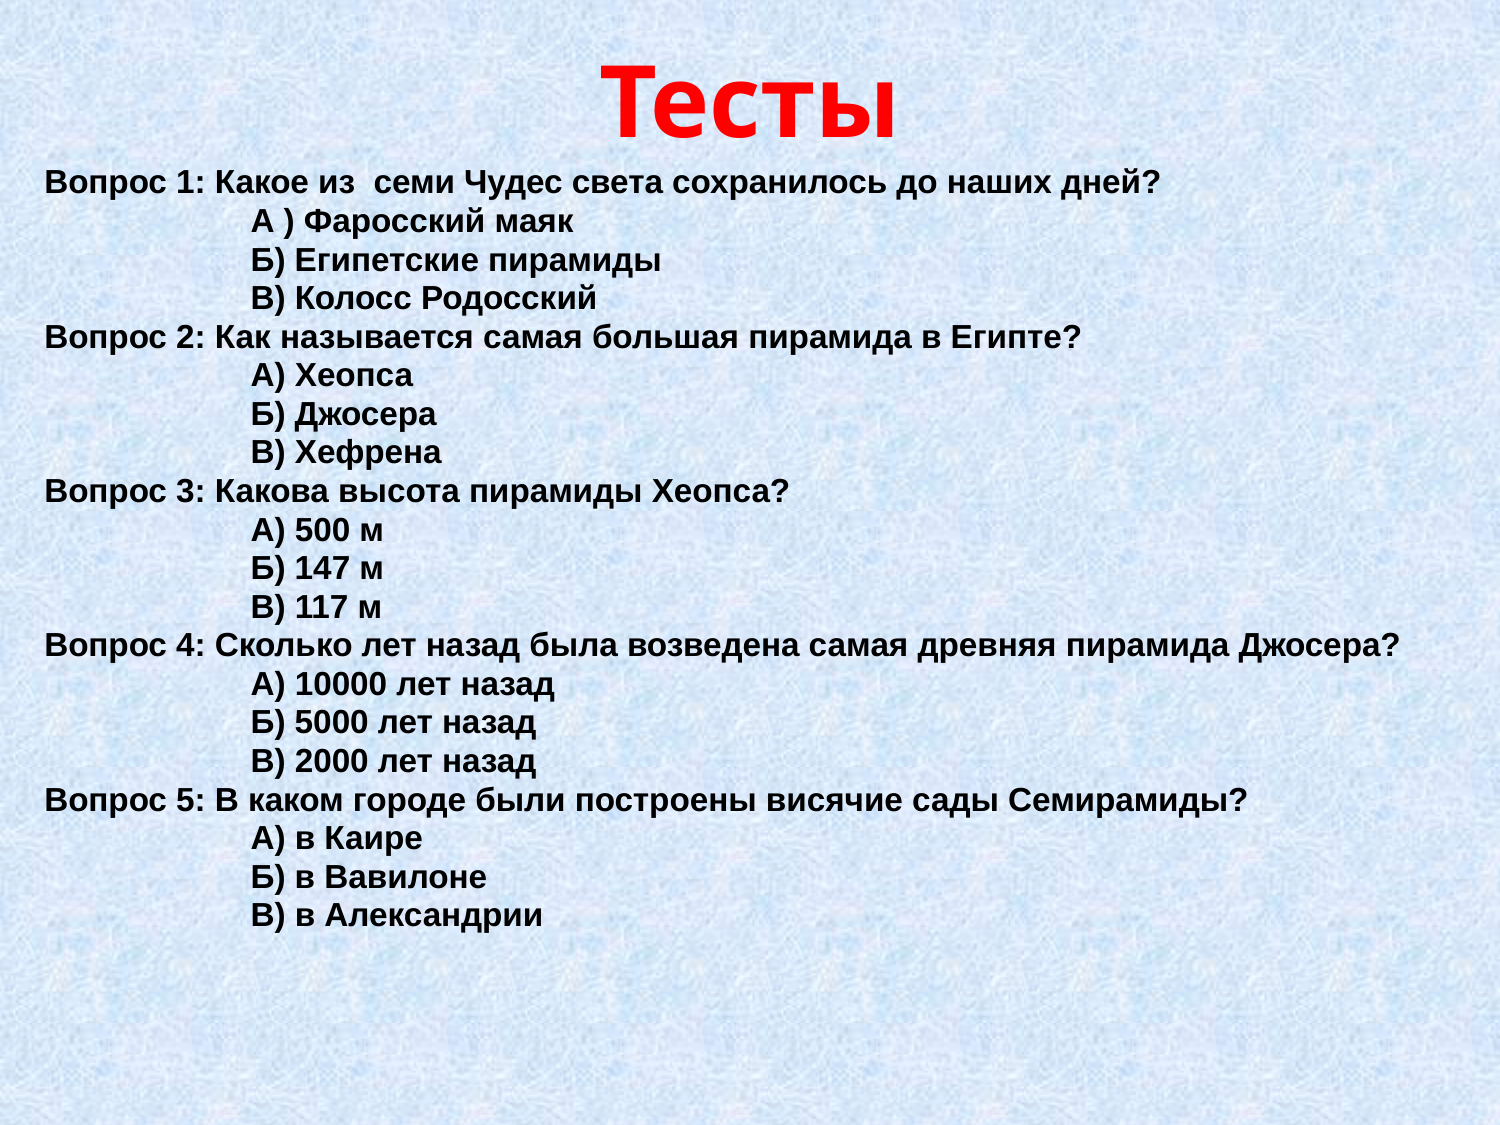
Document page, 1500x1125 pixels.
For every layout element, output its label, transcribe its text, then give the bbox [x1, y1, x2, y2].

title Тесты [74, 44, 1426, 150]
list Вопрос 1: Какое из семи Чудес света сохранилось до наших дней? А ) Фаросский маяк Б) Египетские пирамиды В) Колосс Родосский Вопрос 2: Как называется самая большая пирамида в Египте? А) Хеопса Б) Джосера В) Хефрена Вопрос 3: Какова высота пирамиды Хеопса? А) 500 м Б) 147 м В) 117 м Вопрос 4: Сколько лет назад была возведена самая древняя пирамида Джосера? А) 10000 лет назад Б) 5000 лет назад В) 2000 лет назад Вопрос 5: В каком городе были построены висячие сады Семирамиды? А) в Каире Б) в Вавилоне В) в Александрии [29, 160, 1460, 1095]
picture [0, 0, 1500, 1125]
